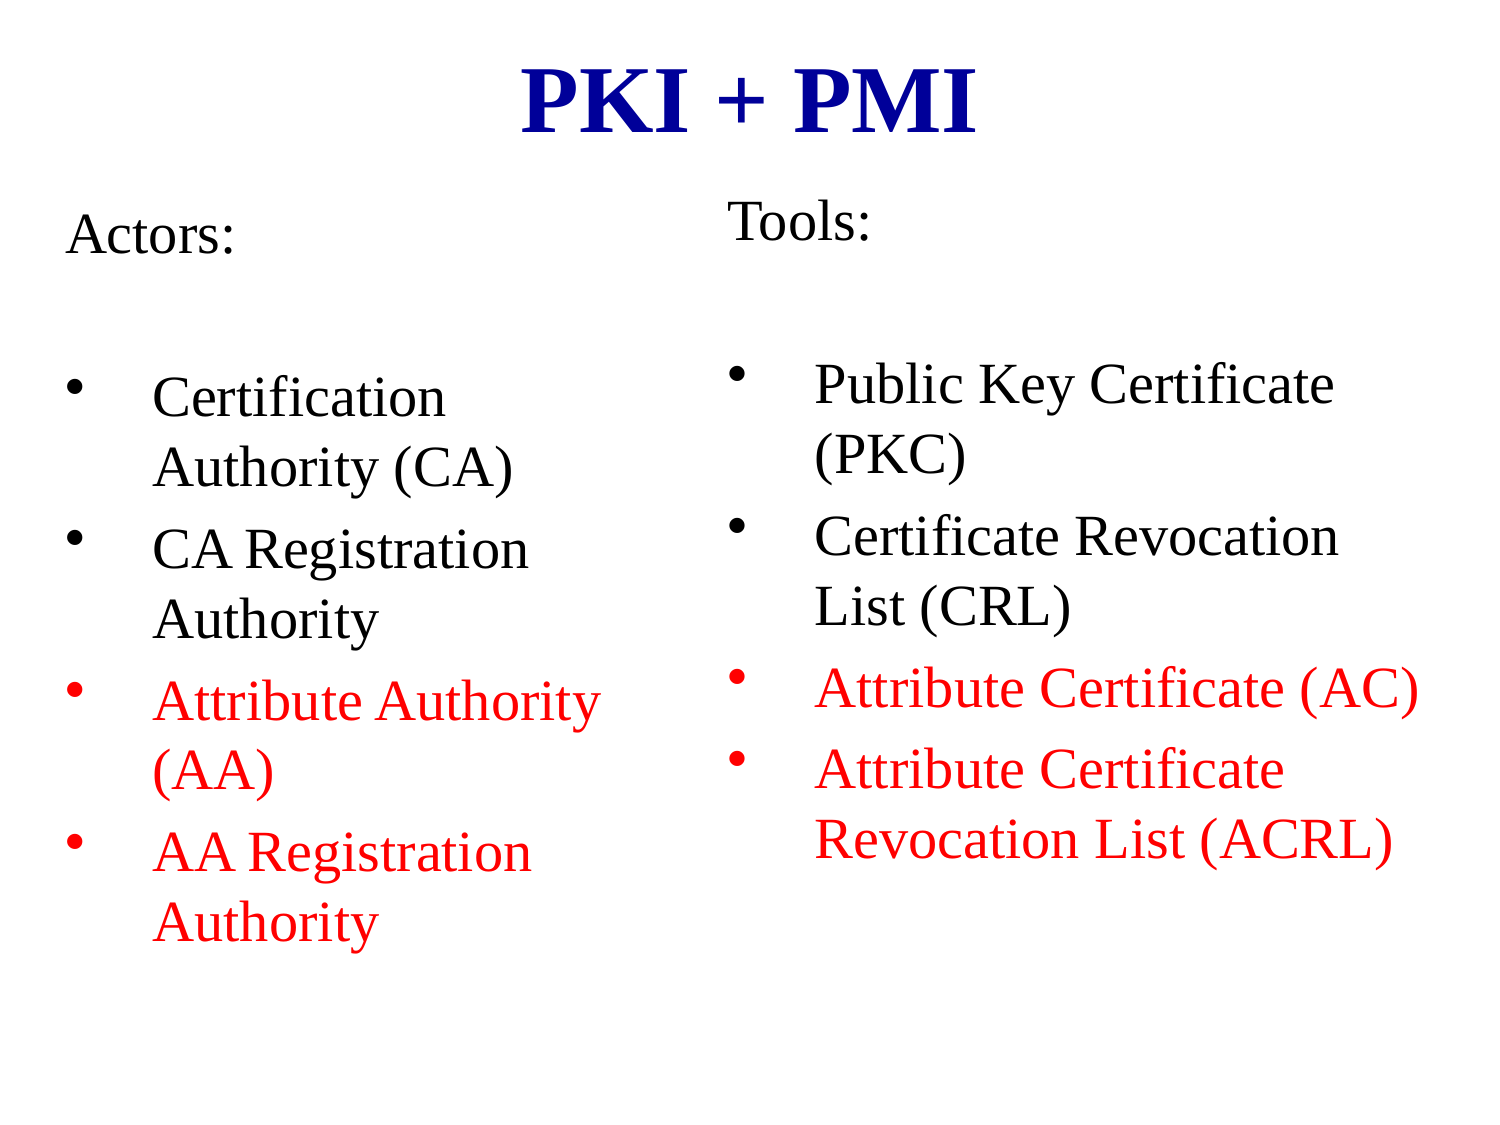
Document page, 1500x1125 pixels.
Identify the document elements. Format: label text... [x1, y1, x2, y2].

text_box Tools: Public Key Certificate (PKC) Certificate Revocation List (CRL) Attribute Certificate (AC) Attribute Certificate Revocation List (ACRL) [712, 174, 1450, 1025]
title PKI + PMI [112, 24, 1388, 163]
list Actors: Certification Authority (CA) CA Registration Authority Attribute Authority (AA) AA Registration Authority [50, 187, 675, 1050]
